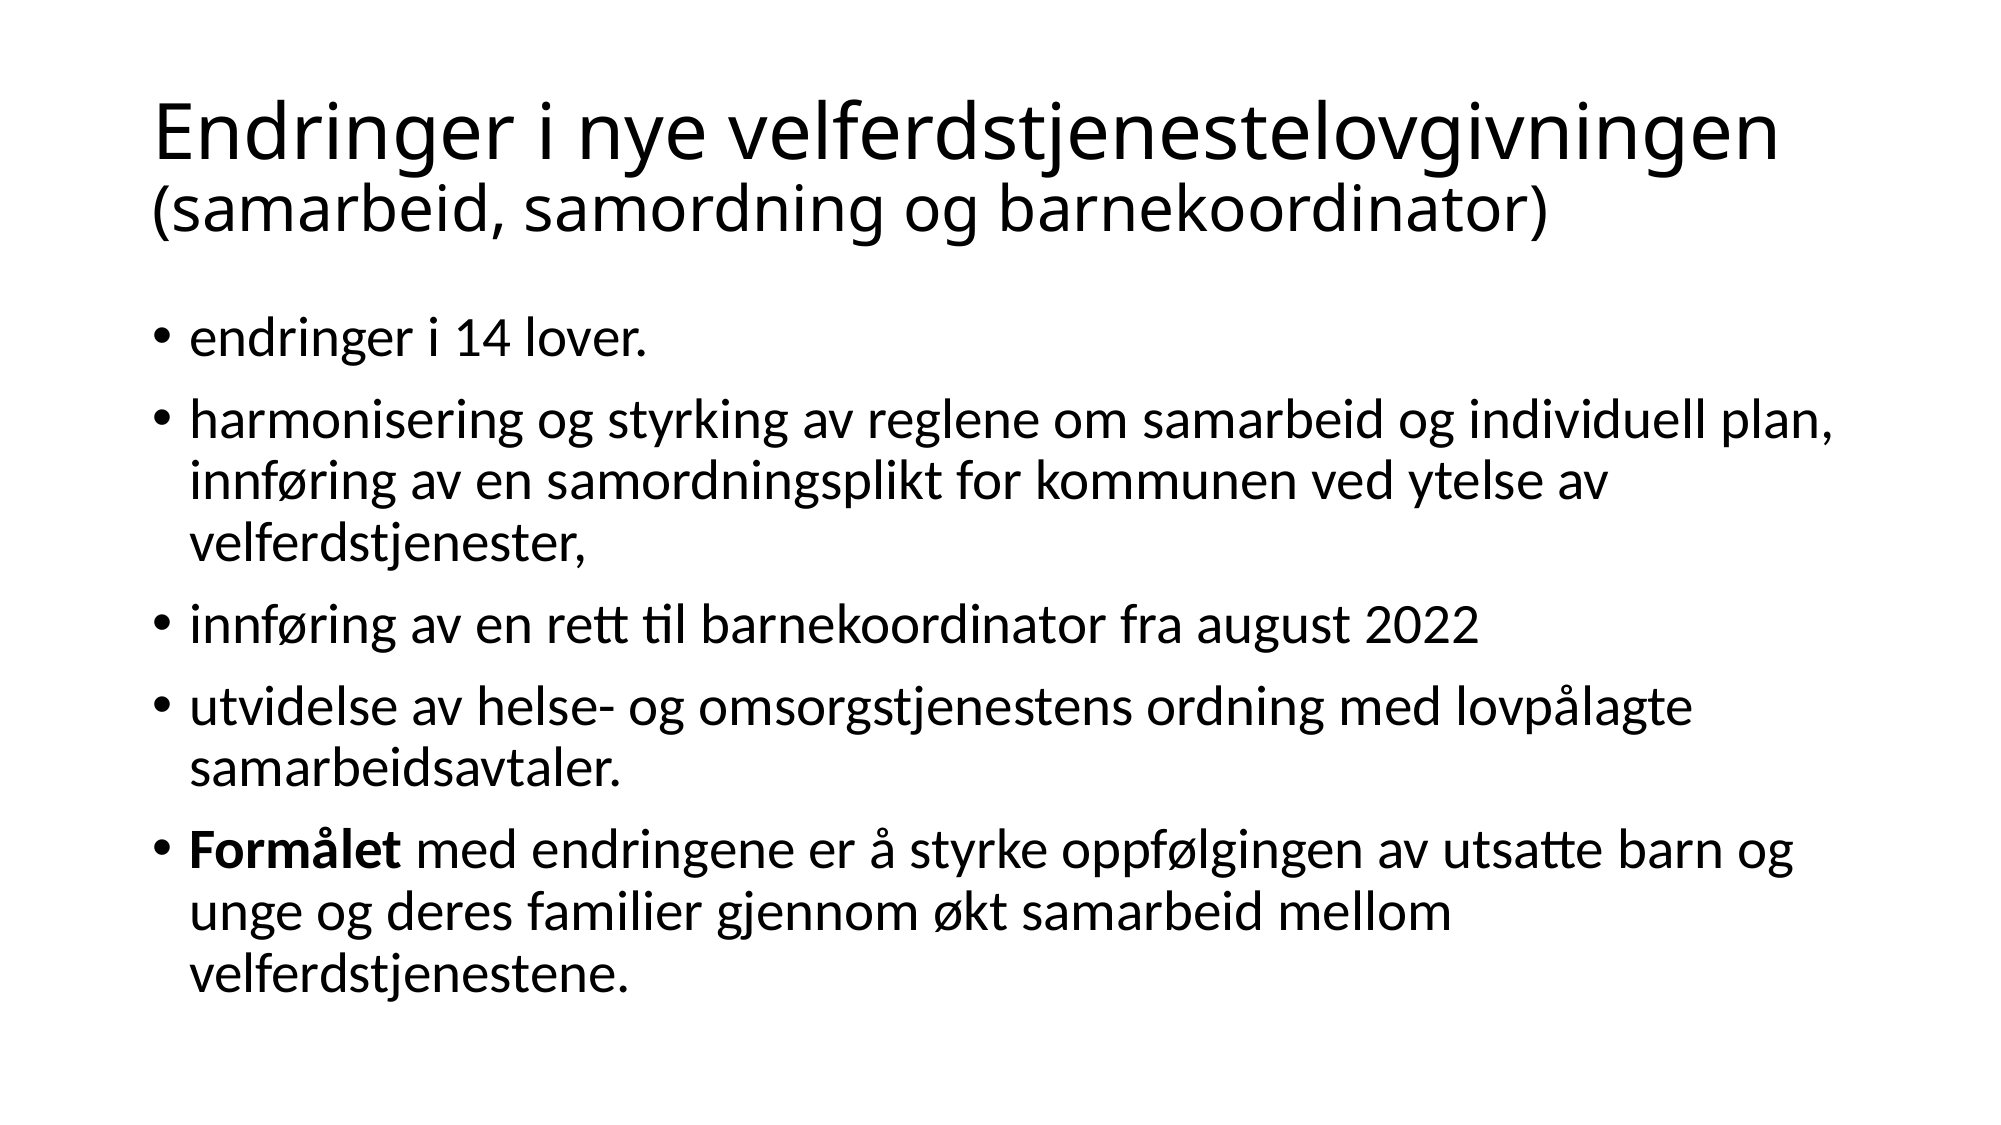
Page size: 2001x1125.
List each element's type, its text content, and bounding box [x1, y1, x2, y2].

list endringer i 14 lover. harmonisering og styrking av reglene om samarbeid og individuell plan, innføring av en samordningsplikt for kommunen ved ytelse av velferdstjenester, innføring av en rett til barnekoordinator fra august 2022 utvidelse av helse- og omsorgstjenestens ordning med lovpålagte samarbeidsavtaler. Formålet med endringene er å styrke oppfølgingen av utsatte barn og unge og deres familier gjennom økt samarbeid mellom velferdstjenestene. [137, 299, 1863, 1014]
title Endringer i nye velferdstjenestelovgivningen (samarbeid, samordning og barnekoordinator) [137, 59, 1863, 278]
